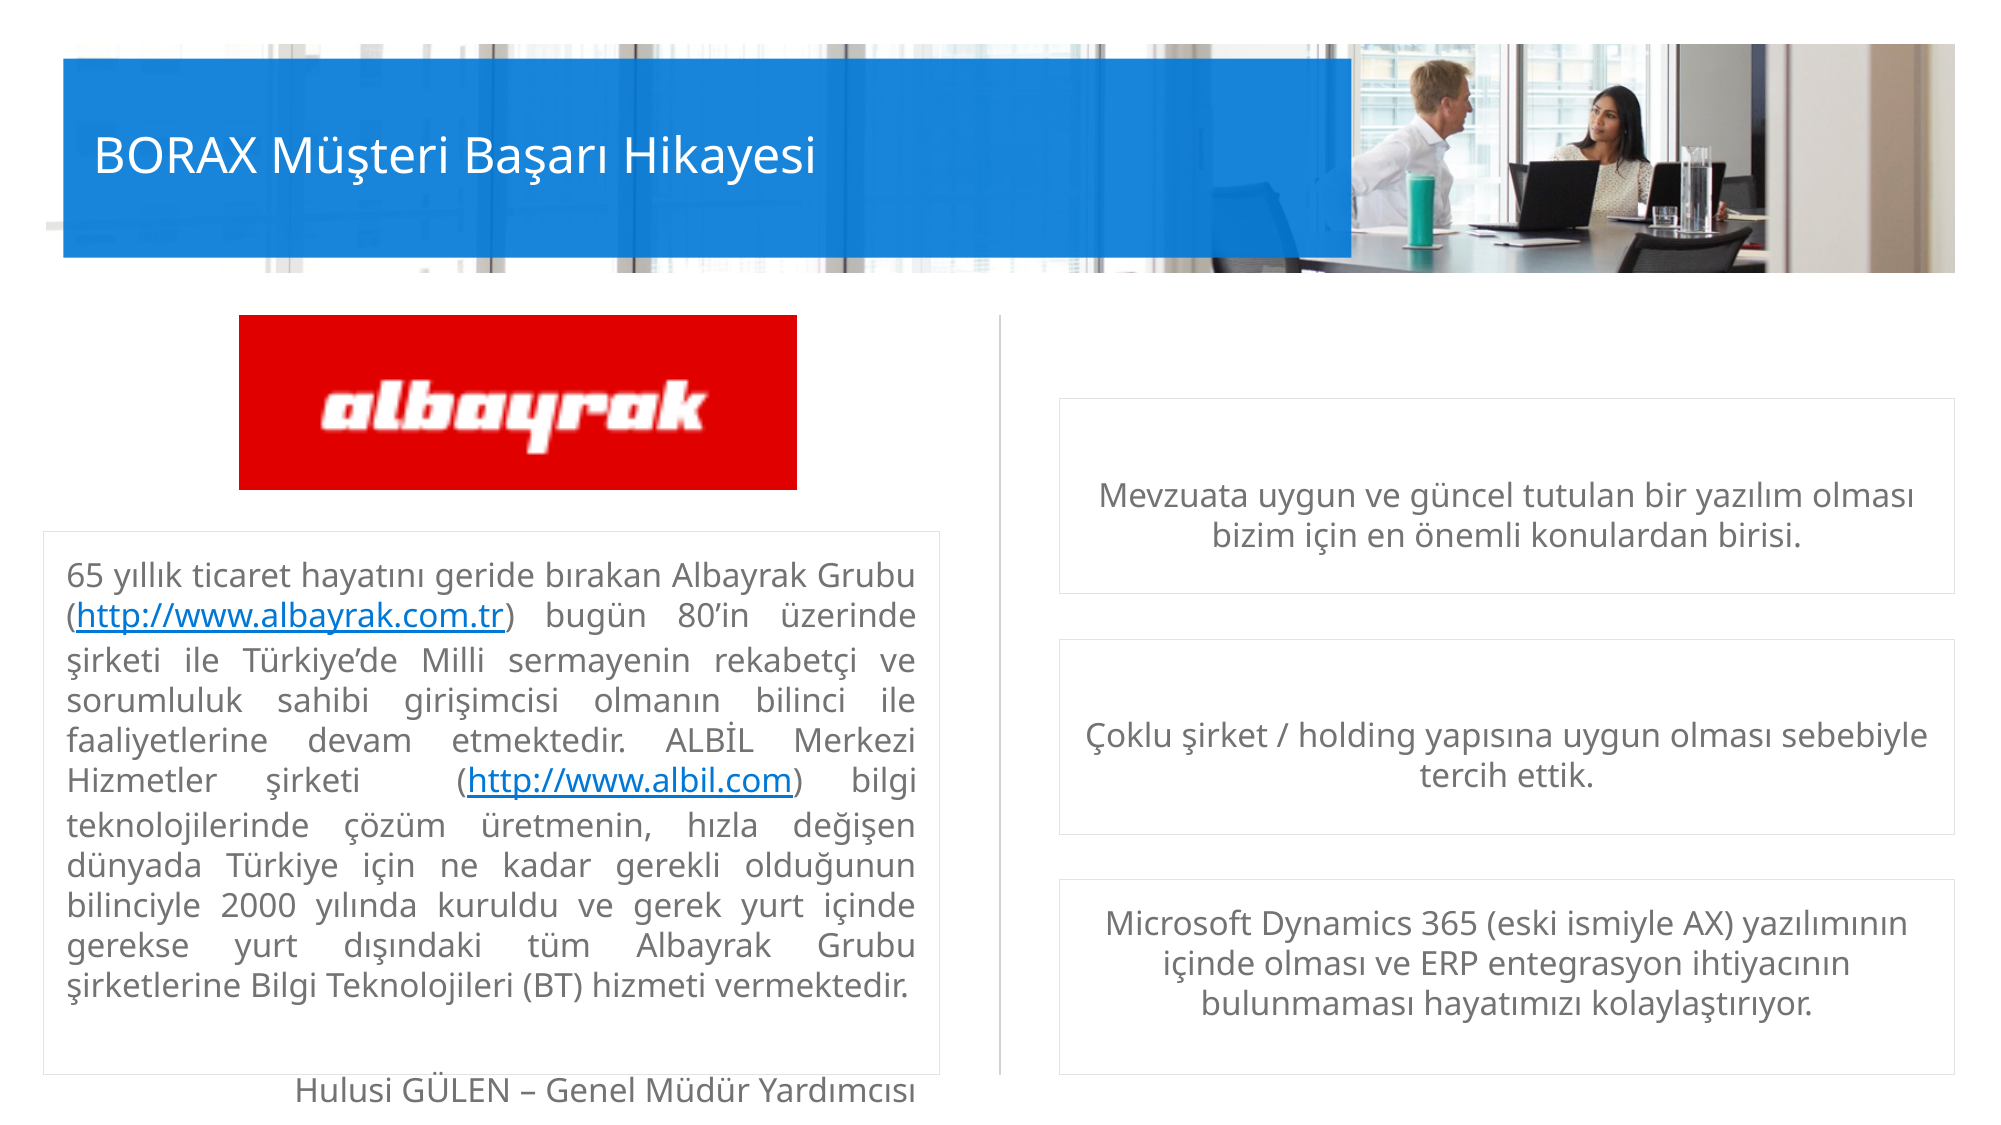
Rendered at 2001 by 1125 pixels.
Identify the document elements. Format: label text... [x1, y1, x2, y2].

text_box 65 yıllık ticaret hayatını geride bırakan Albayrak Grubu (http://www.albayrak.com.tr) bugün 80’in üzerinde şirketi ile Türkiye’de Milli sermayenin rekabetçi ve sorumluluk sahibi girişimcisi olmanın bilinci ile faaliyetlerine devam etmektedir. ALBİL Merkezi Hizmetler şirketi (http://www.albil.com) bilgi teknolojilerinde çözüm üretmenin, hızla değişen dünyada Türkiye için ne kadar gerekli olduğunun bilinciyle 2000 yılında kuruldu ve gerek yurt içinde gerekse yurt dışındaki tüm Albayrak Grubu şirketlerine Bilgi Teknolojileri (BT) hizmeti vermektedir. Hulusi GÜLEN – Genel Müdür Yardımcısı [43, 531, 940, 1075]
picture [46, 44, 1955, 273]
picture [239, 315, 797, 490]
title BORAX Müşteri Başarı Hikayesi [63, 58, 1421, 256]
text_box Çoklu şirket / holding yapısına uygun olması sebebiyle tercih ettik. [1059, 639, 1955, 835]
text_box Microsoft Dynamics 365 (eski ismiyle AX) yazılımının içinde olması ve ERP entegrasyon ihtiyacının bulunmaması hayatımızı kolaylaştırıyor. [1059, 879, 1955, 1075]
text_box [62, 57, 1353, 259]
text_box Mevzuata uygun ve güncel tutulan bir yazılım olması bizim için en önemli konulardan birisi. [1059, 398, 1955, 594]
